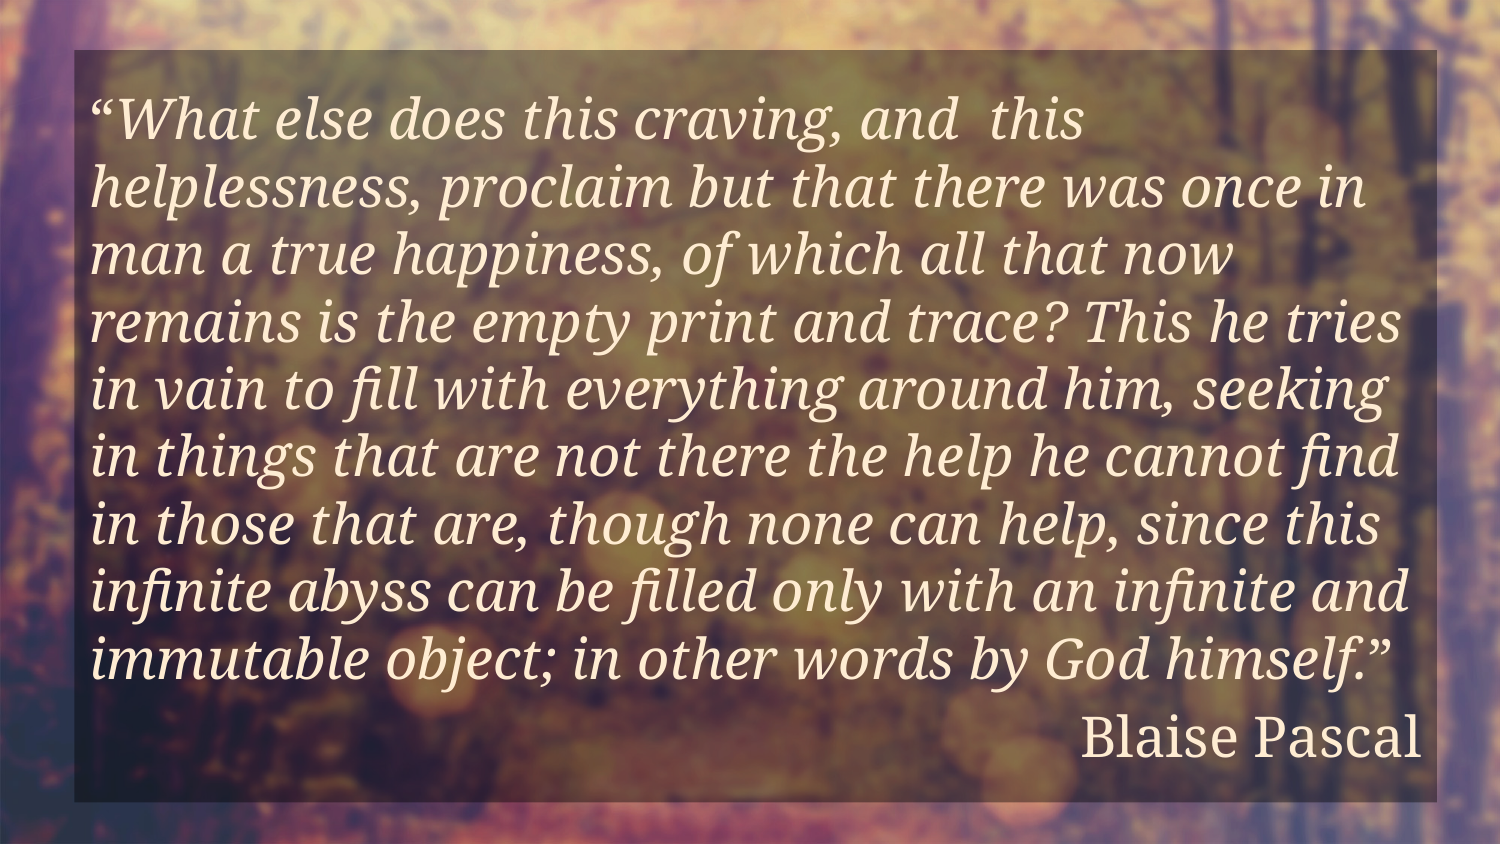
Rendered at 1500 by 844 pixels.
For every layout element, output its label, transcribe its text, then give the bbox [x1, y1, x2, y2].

list “What else does this craving, and this helplessness, proclaim but that there was once in man a true happiness, of which all that now remains is the empty print and trace? This he tries in vain to fill with everything around him, seeking in things that are not there the help he cannot find in those that are, though none can help, since this infinite abyss can be filled only with an infinite and immutable object; in other words by God himself.” Blaise Pascal [74, 50, 1437, 803]
picture [0, 0, 1500, 844]
